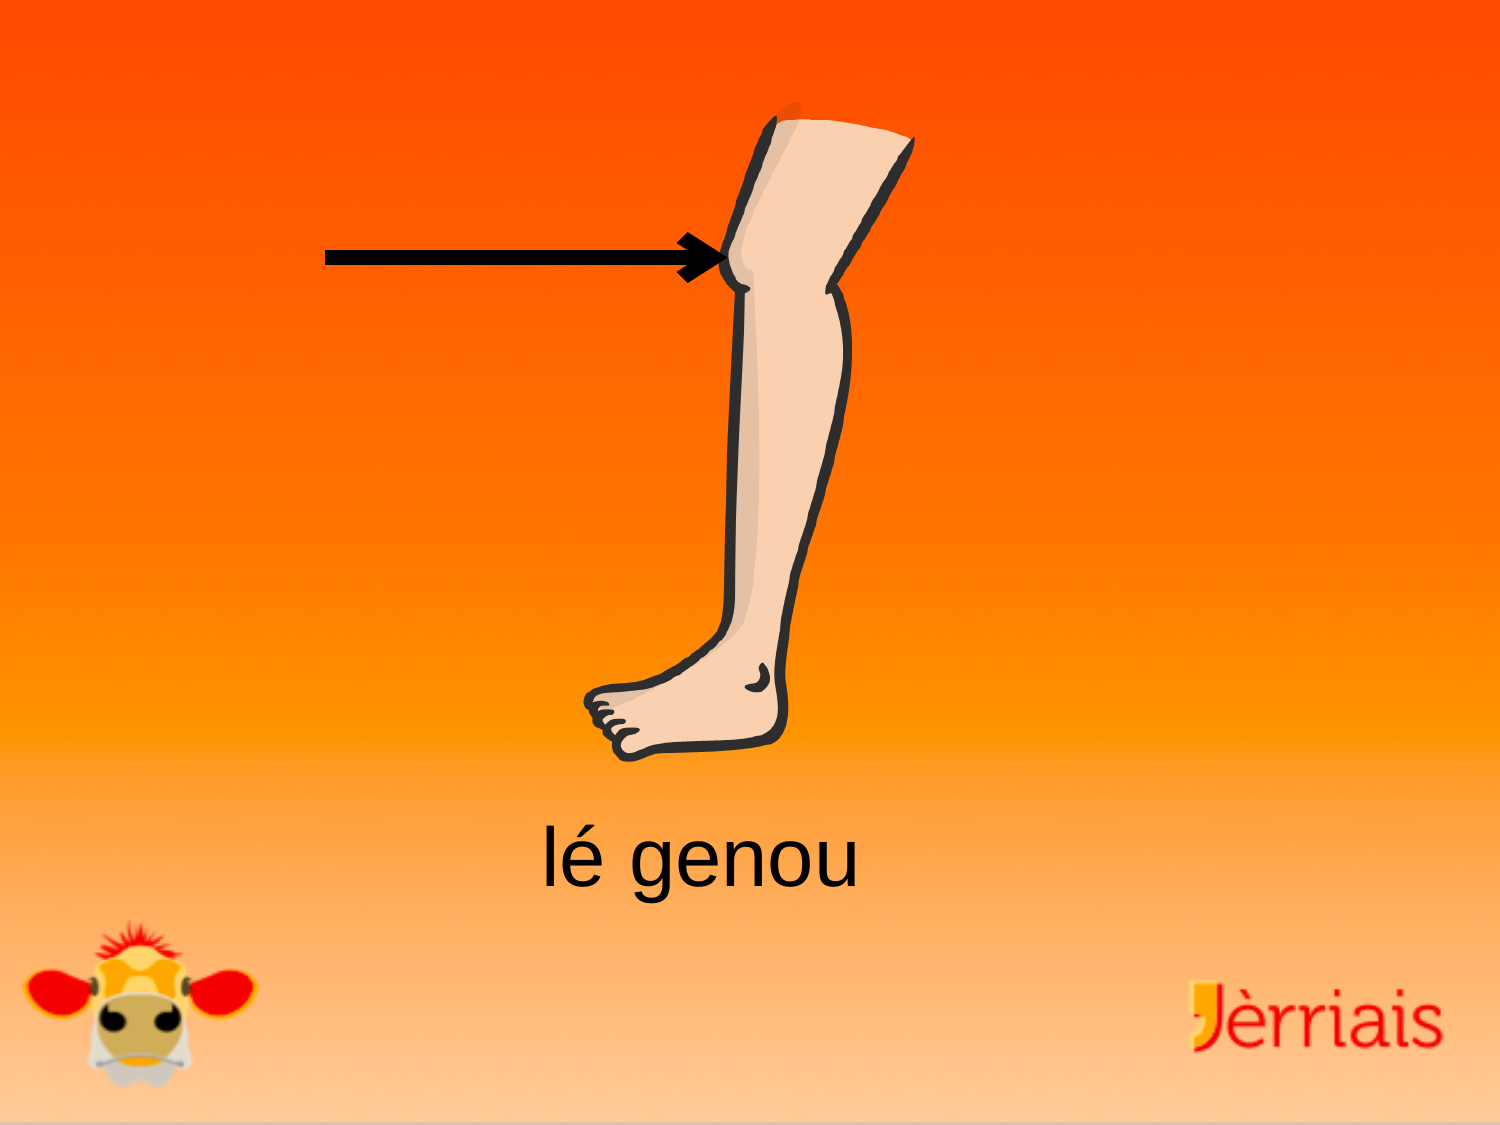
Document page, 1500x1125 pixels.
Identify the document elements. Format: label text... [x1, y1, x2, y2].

text_box lé genou [526, 795, 984, 911]
picture [0, 0, 1500, 1125]
